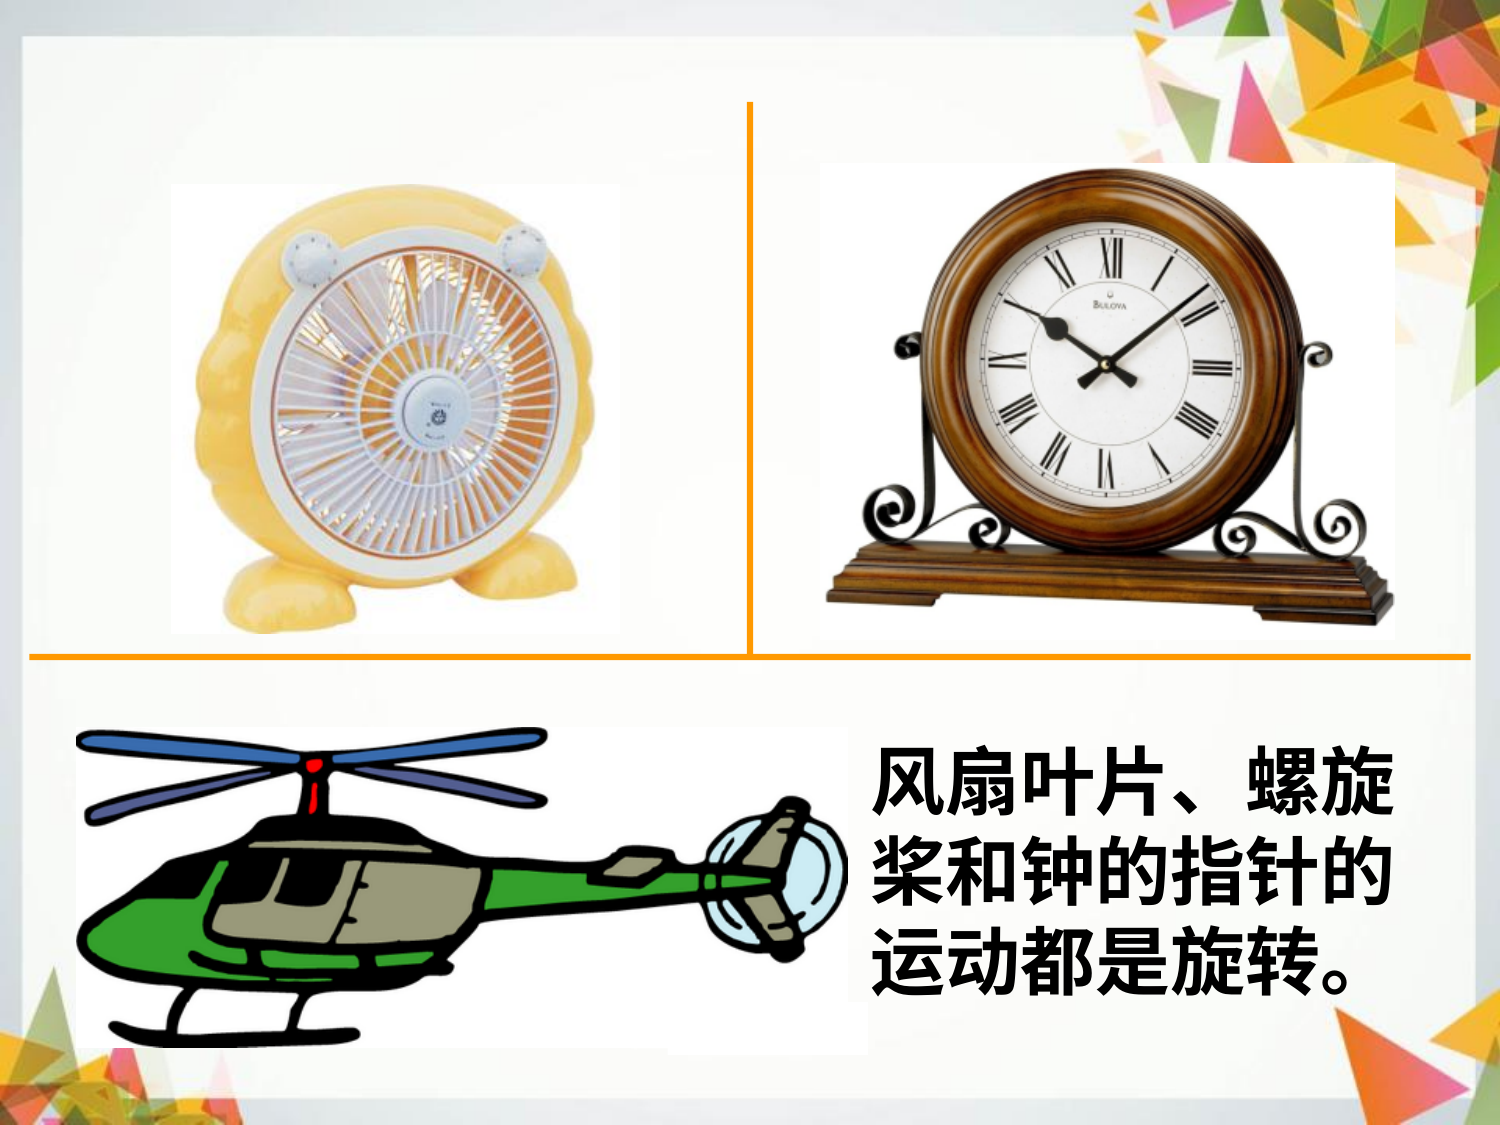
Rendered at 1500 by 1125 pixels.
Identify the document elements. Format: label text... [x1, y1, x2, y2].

text_box 风扇叶片、螺旋桨和钟的指针的运动都是旋转。 [866, 726, 1441, 1012]
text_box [76, 727, 869, 1056]
picture [0, 0, 1500, 1125]
